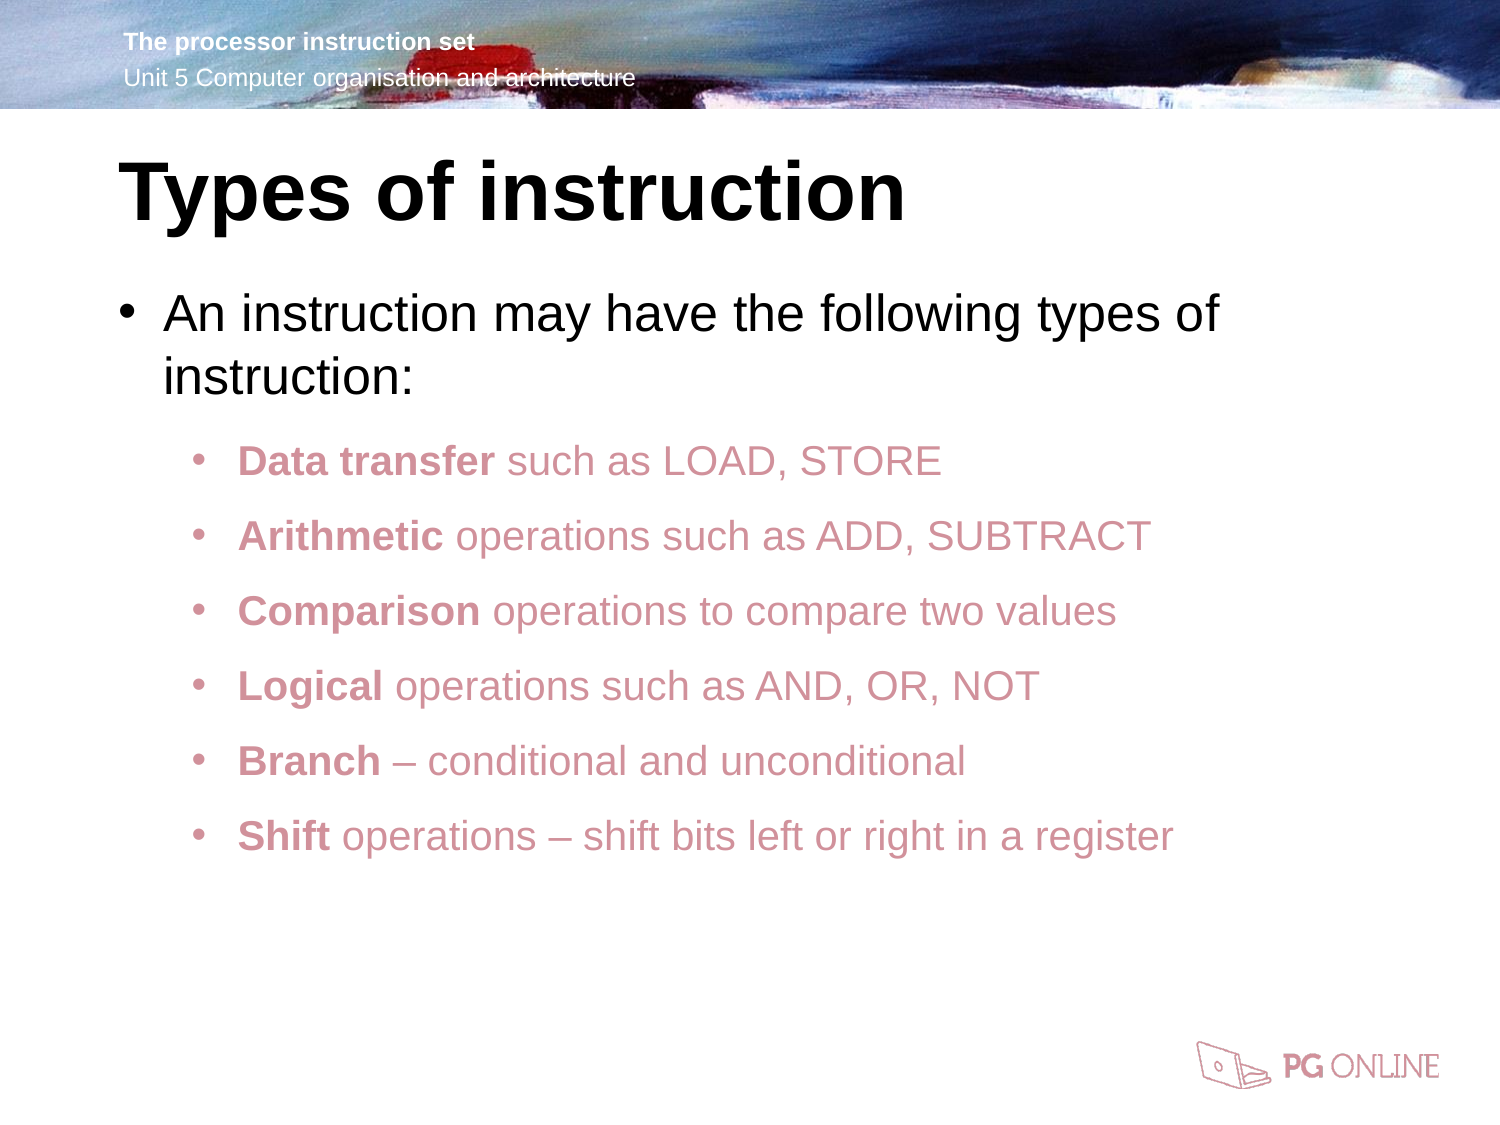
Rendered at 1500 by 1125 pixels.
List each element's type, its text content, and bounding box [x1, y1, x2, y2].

list An instruction may have the following types of instruction: Data transfer such as LOAD, STORE Arithmetic operations such as ADD, SUBTRACT Comparison operations to compare two values Logical operations such as AND, OR, NOT Branch – conditional and unconditional Shift operations – shift bits left or right in a register [118, 279, 1398, 984]
picture [0, 0, 1500, 109]
list Types of instruction [118, 148, 1401, 259]
